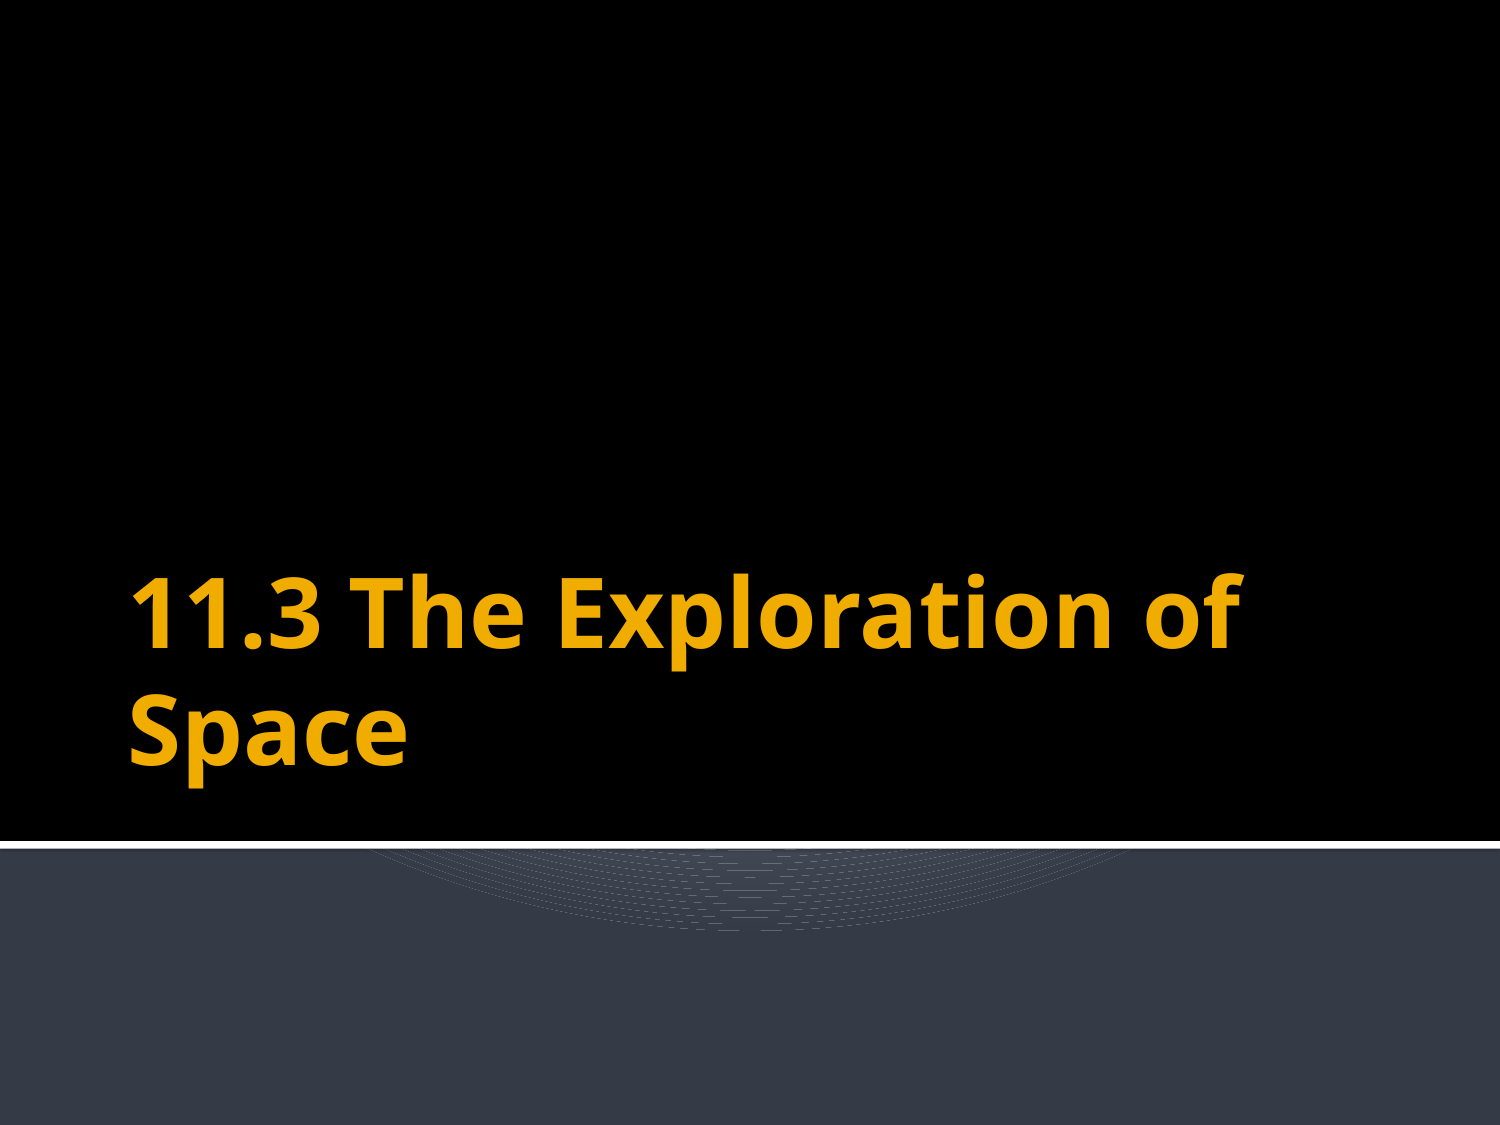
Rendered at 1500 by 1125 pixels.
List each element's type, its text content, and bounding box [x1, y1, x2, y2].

title 11.3 The Exploration of Space [112, 550, 1438, 825]
